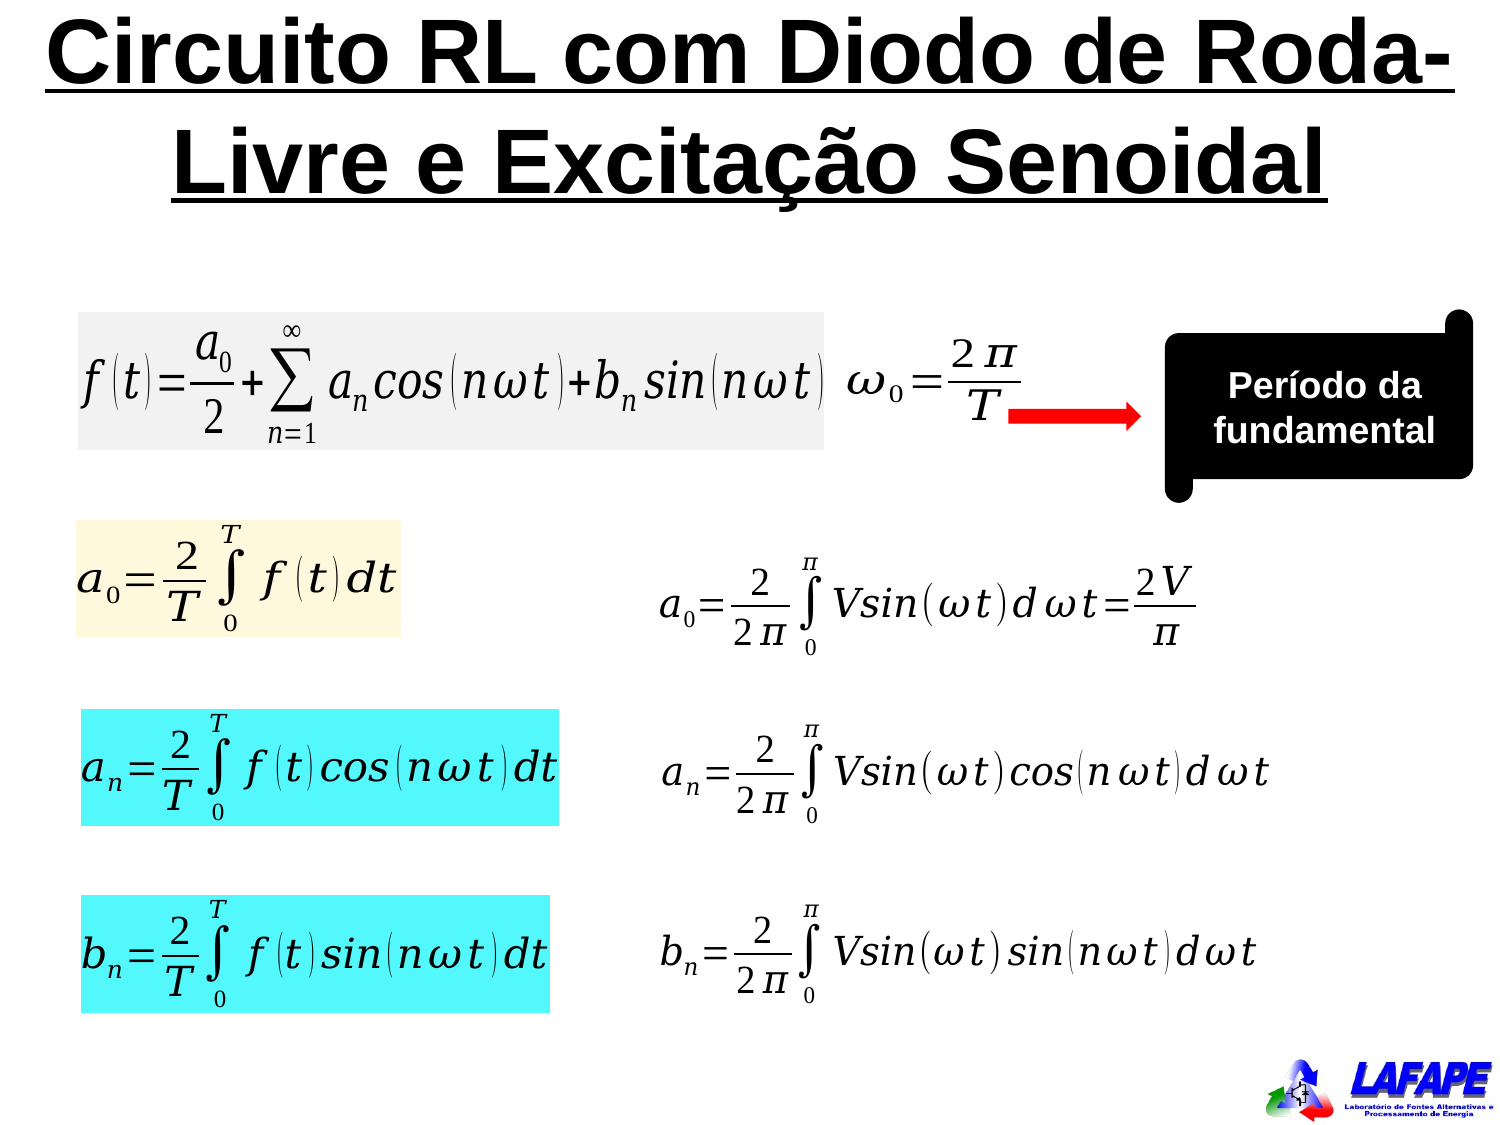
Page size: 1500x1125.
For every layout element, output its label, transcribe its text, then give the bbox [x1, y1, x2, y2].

text_box [1006, 399, 1144, 433]
picture [1260, 1054, 1500, 1124]
text_box Circuito RL com Diodo de Roda-Livre e Excitação Senoidal [0, 30, 1500, 173]
text_box Período da fundamental [1164, 309, 1474, 503]
